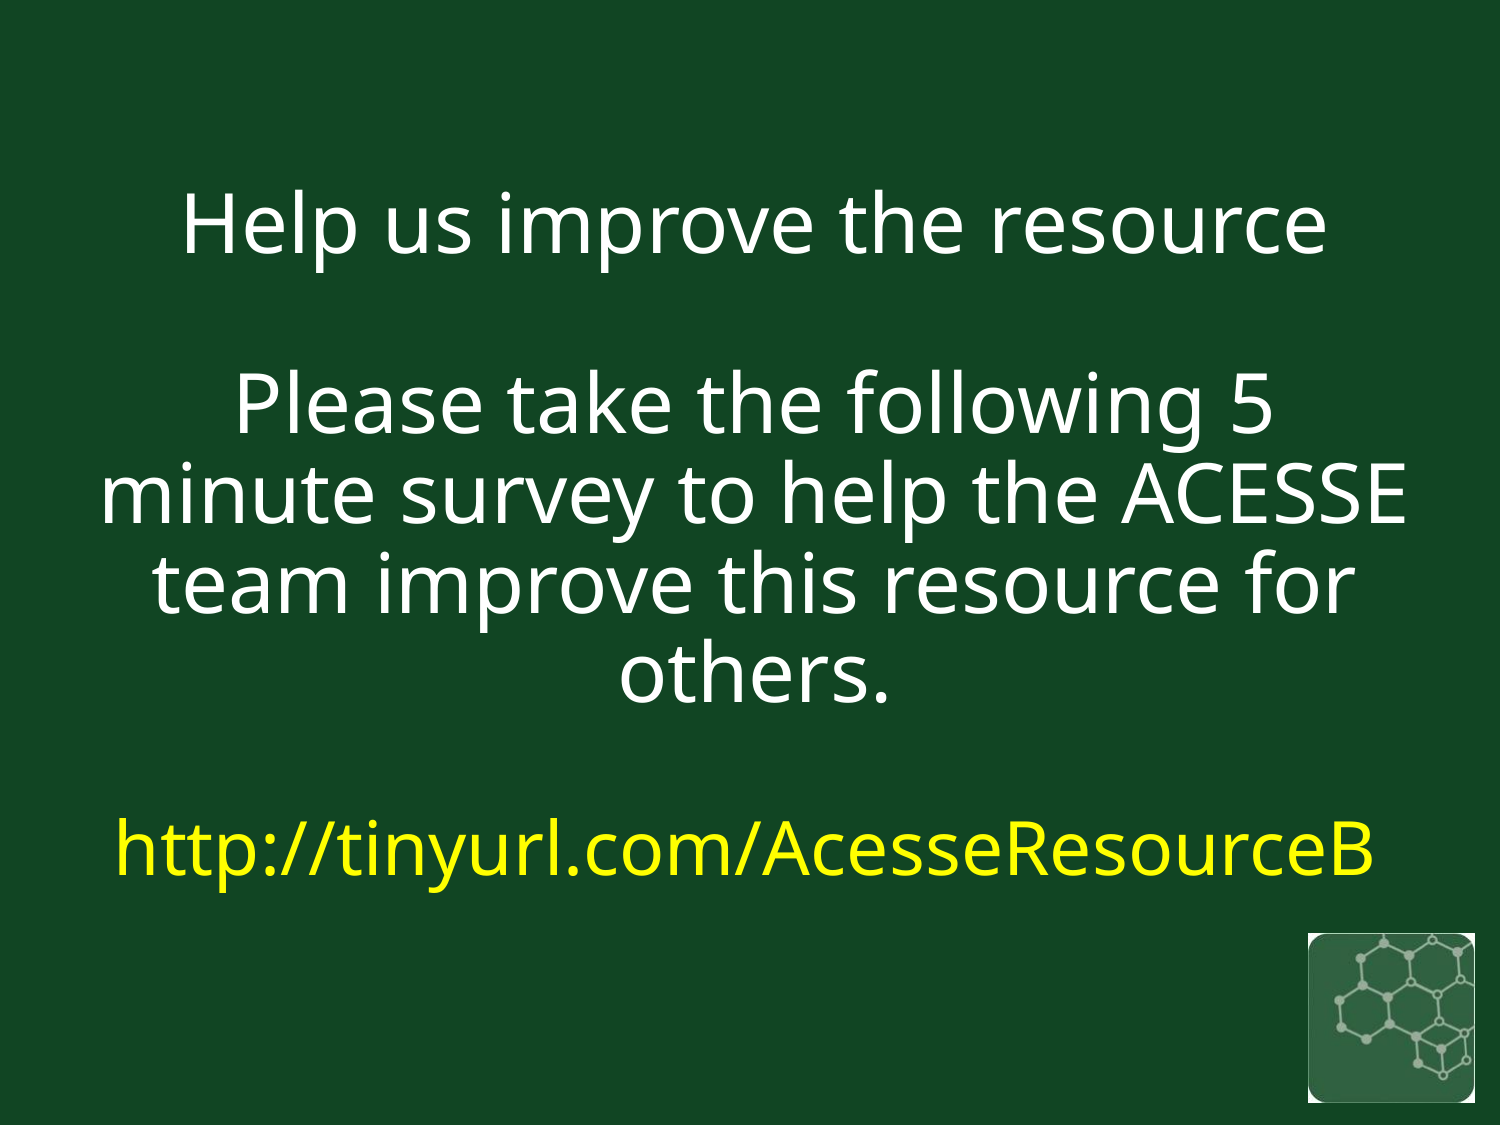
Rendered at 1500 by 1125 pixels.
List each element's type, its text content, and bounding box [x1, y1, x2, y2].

picture [1308, 933, 1475, 1103]
title Help us improve the resource Please take the following 5 minute survey to help the ACESSE team improve this resource for others. http://tinyurl.com/AcesseResourceB [80, 426, 1431, 647]
